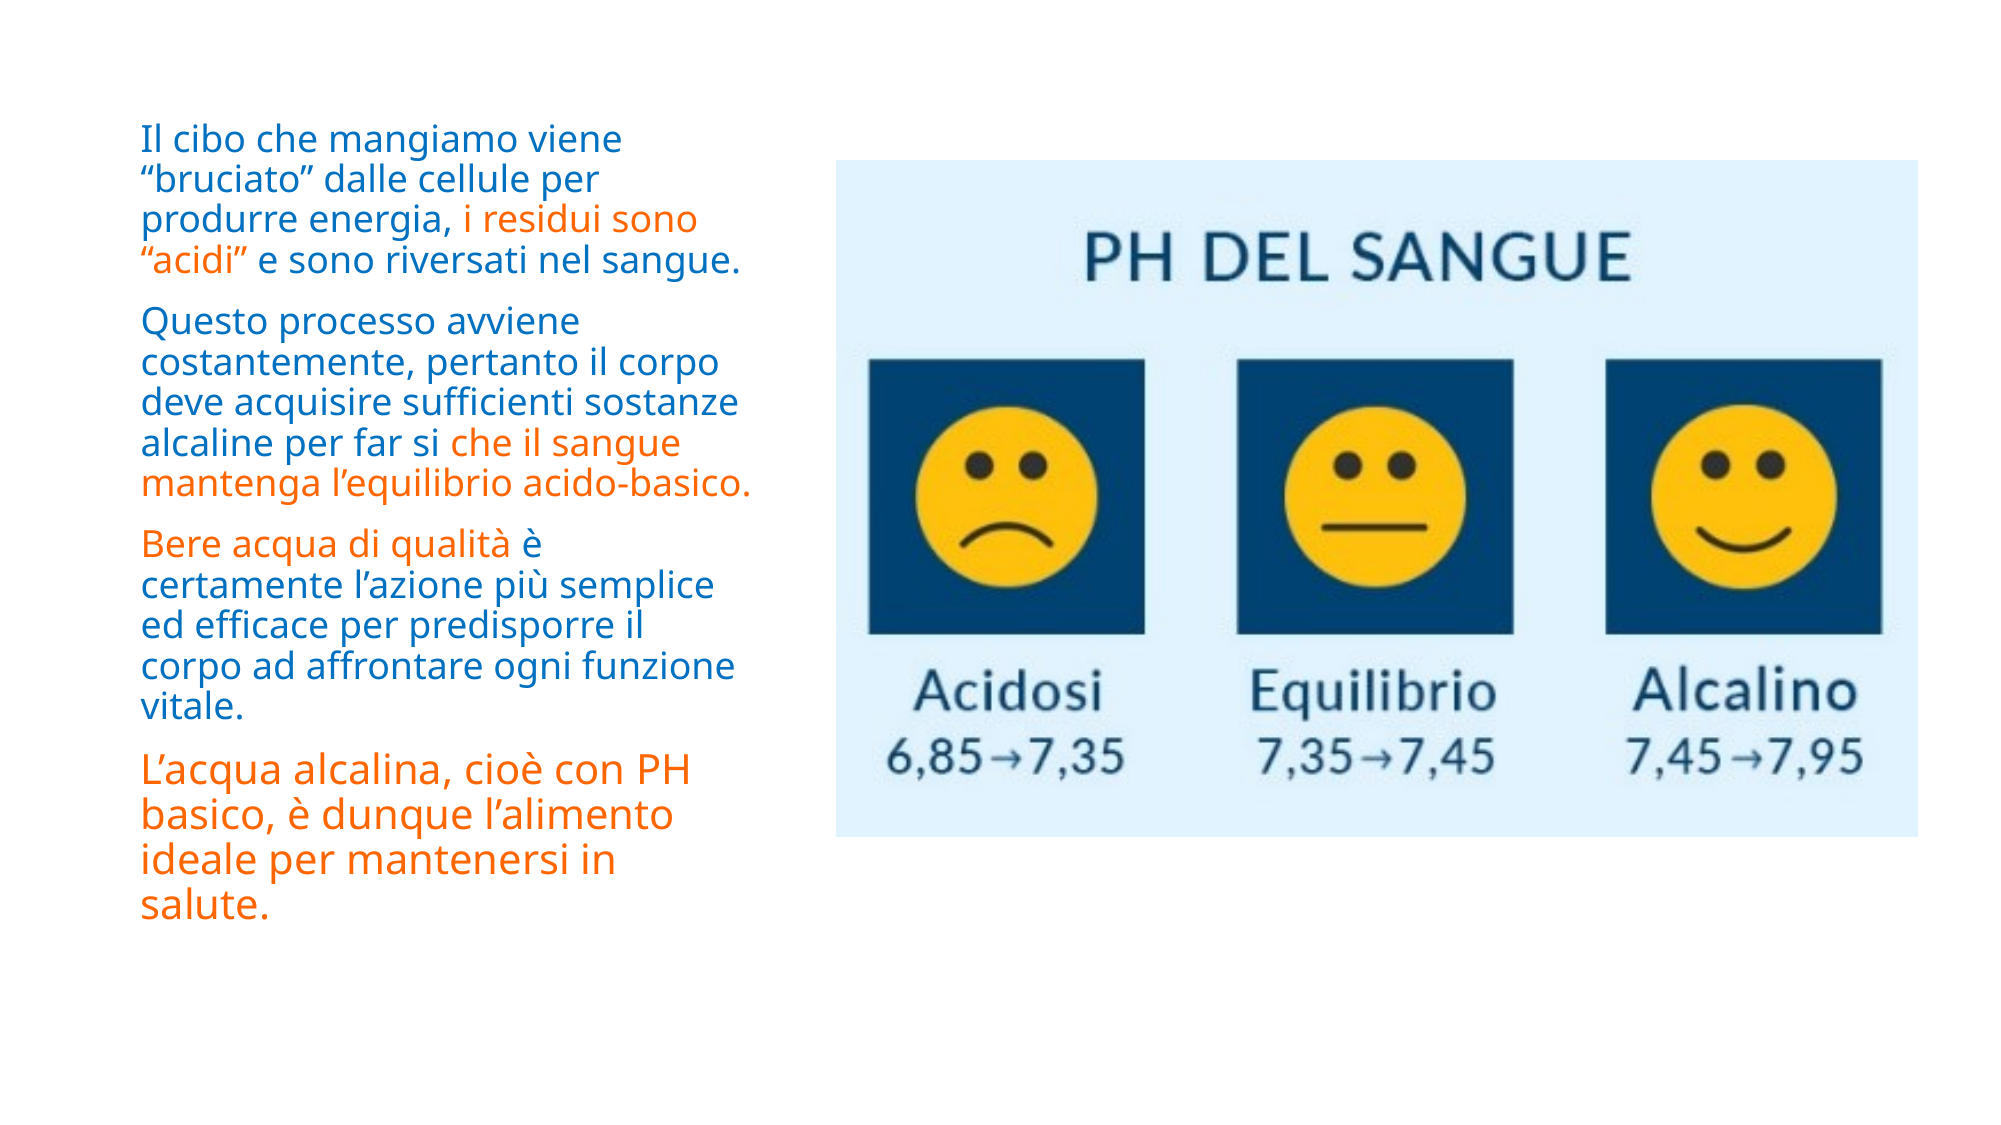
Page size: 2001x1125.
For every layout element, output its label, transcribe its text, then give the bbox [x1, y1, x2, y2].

picture [836, 160, 1918, 837]
list Il cibo che mangiamo viene “bruciato” dalle cellule per produrre energia, i residui sono “acidi” e sono riversati nel sangue. Questo processo avviene costantemente, pertanto il corpo deve acquisire sufficienti sostanze alcaline per far si che il sangue mantenga l’equilibrio acido-basico. Bere acqua di qualità è certamente l’azione più semplice ed efficace per predisporre il corpo ad affrontare ogni funzione vitale. L’acqua alcalina, cioè con PH basico, è dunque l’alimento ideale per mantenersi in salute. [125, 112, 771, 1013]
